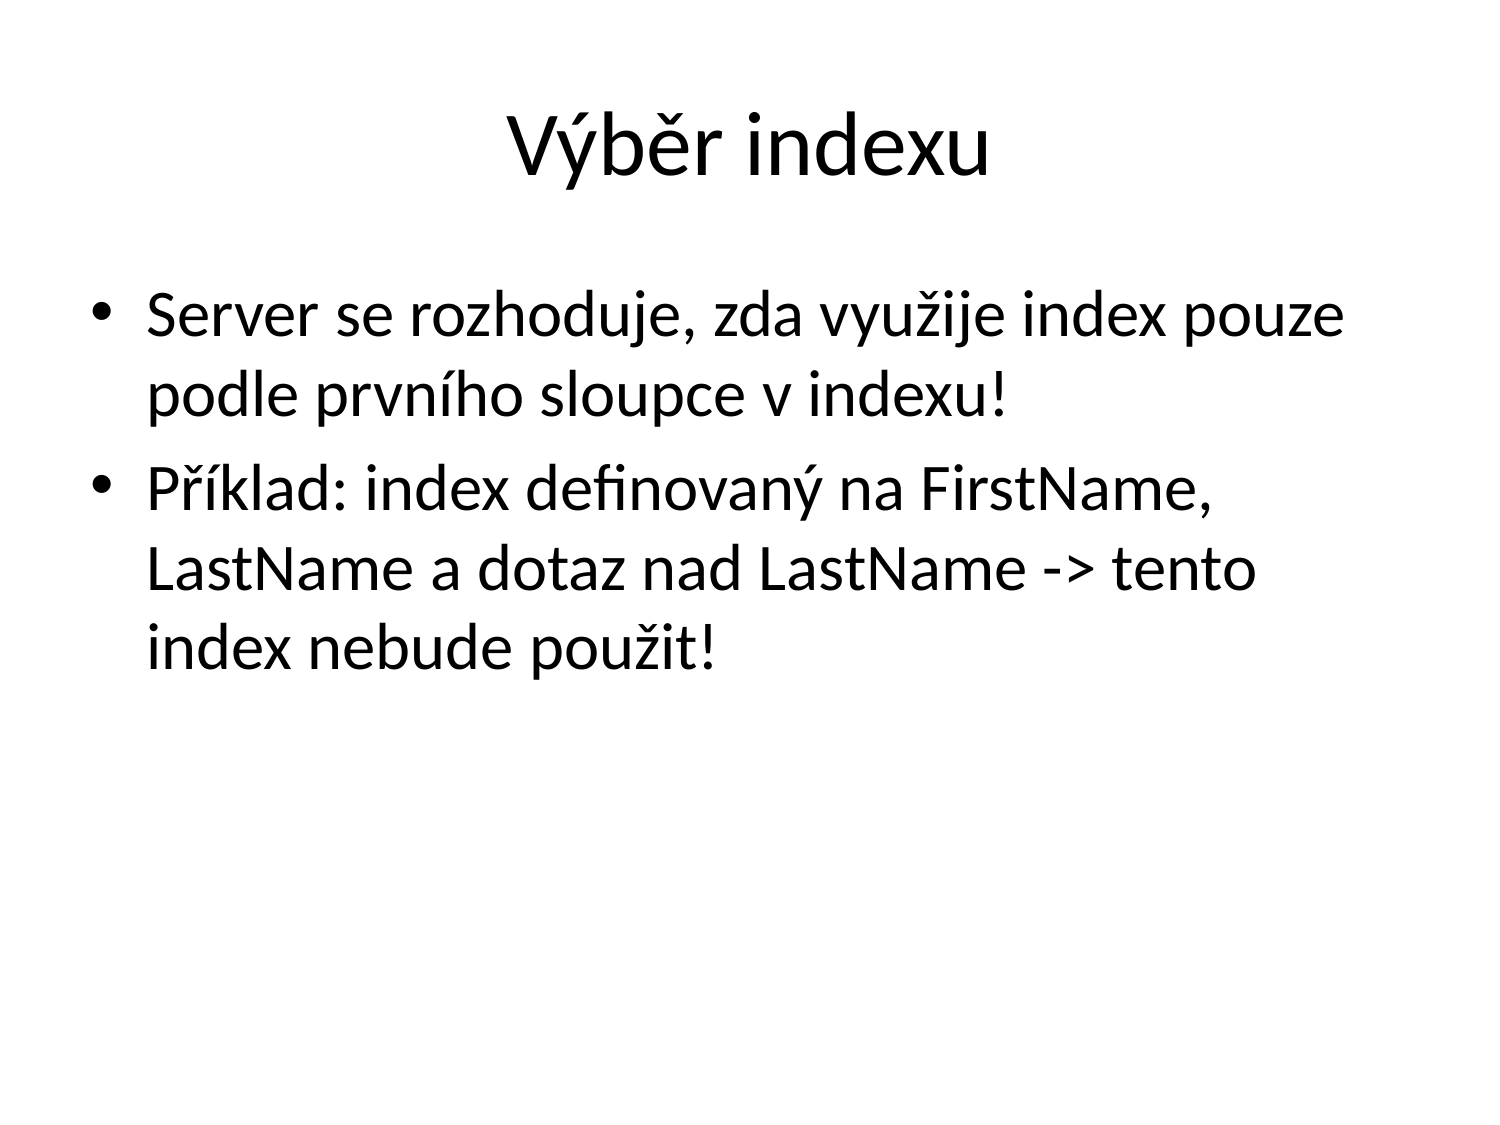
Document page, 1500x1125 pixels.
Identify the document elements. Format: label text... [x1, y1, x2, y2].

list Server se rozhoduje, zda využije index pouze podle prvního sloupce v indexu! Příklad: index definovaný na FirstName, LastName a dotaz nad LastName -> tento index nebude použit! [75, 262, 1425, 1005]
title Výběr indexu [75, 45, 1425, 233]
